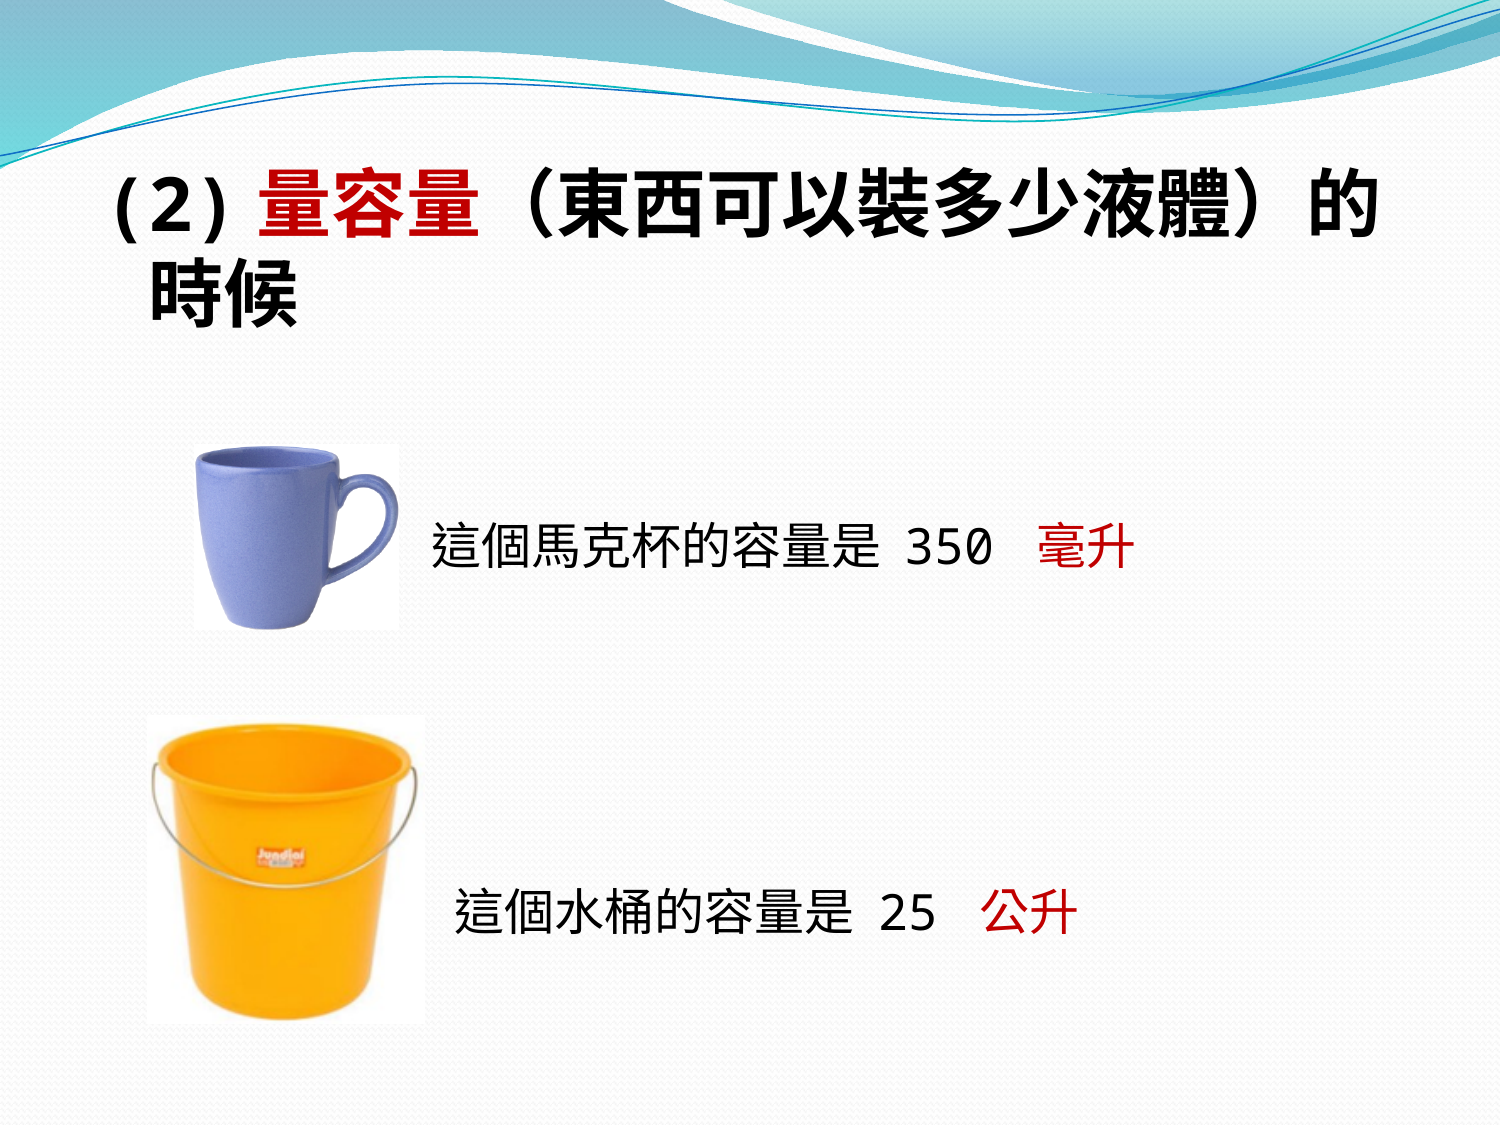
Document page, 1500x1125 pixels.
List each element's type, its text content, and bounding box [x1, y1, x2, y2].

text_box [194, 444, 1412, 630]
list (2)量容量（東西可以裝多少液體）的時候 [88, 149, 1439, 988]
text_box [147, 715, 1329, 1024]
